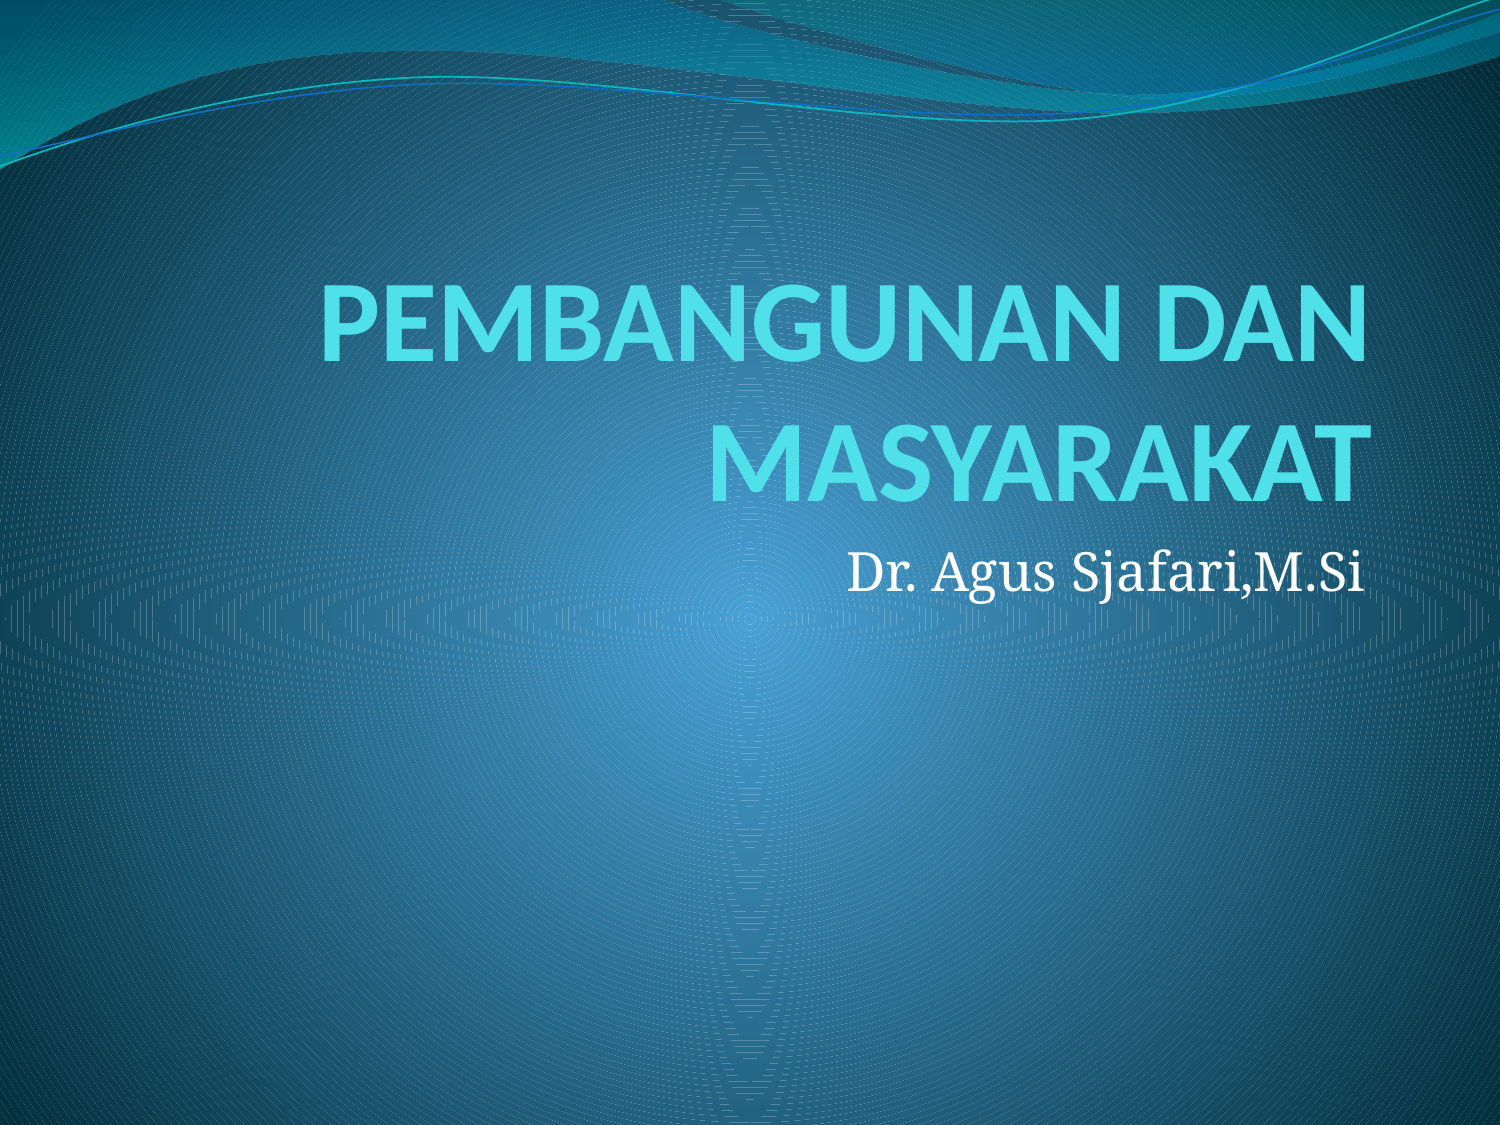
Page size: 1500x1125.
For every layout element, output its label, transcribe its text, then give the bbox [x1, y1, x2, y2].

subtitle Dr. Agus Sjafari,M.Si [87, 529, 1376, 818]
title PEMBANGUNAN DAN MASYARAKAT [87, 224, 1376, 525]
